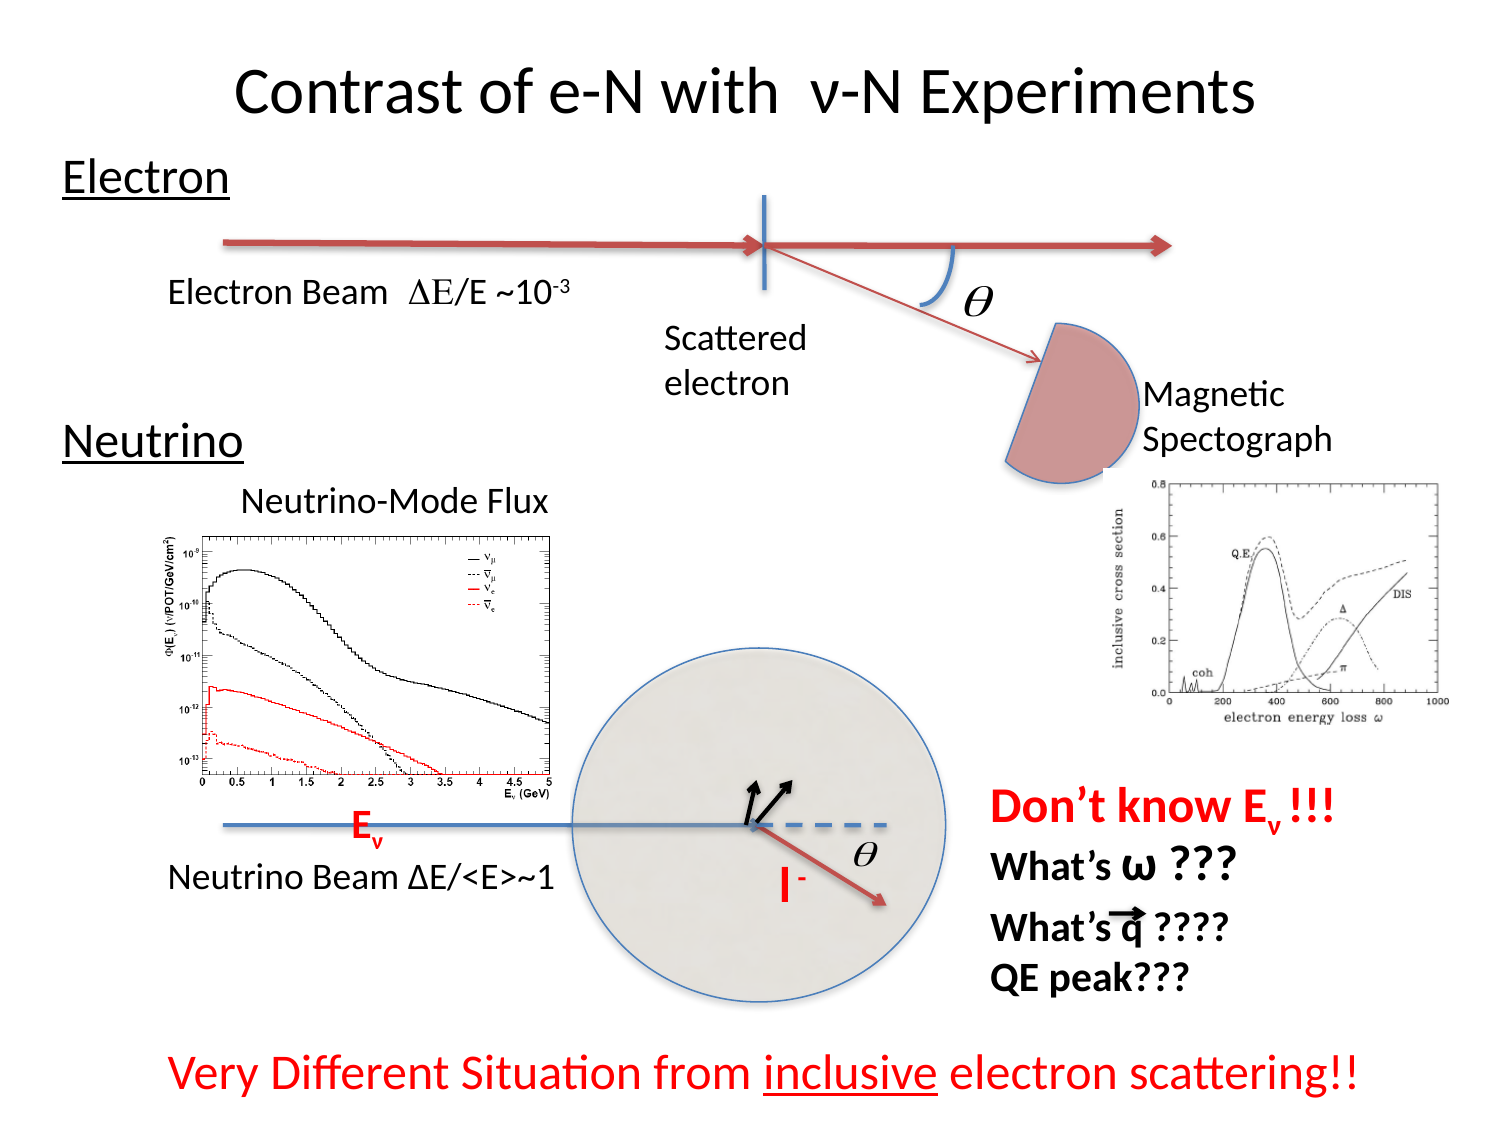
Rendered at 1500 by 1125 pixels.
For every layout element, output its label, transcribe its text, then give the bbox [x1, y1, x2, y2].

picture [152, 520, 570, 823]
picture [1103, 468, 1454, 738]
text_box Neutrino Beam ΔE/<E>~1 [152, 844, 217, 905]
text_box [152, 185, 1391, 483]
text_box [222, 647, 946, 1003]
text_box Neutrino-Mode Flux [225, 491, 564, 519]
text_box Electron [47, 135, 409, 211]
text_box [975, 765, 1391, 1009]
text_box Neutrino [47, 399, 147, 475]
text_box Contrast of e-N with ν-N Experiments [219, 39, 1279, 135]
text_box Very Different Situation from inclusive electron scattering!! [152, 1032, 1391, 1107]
